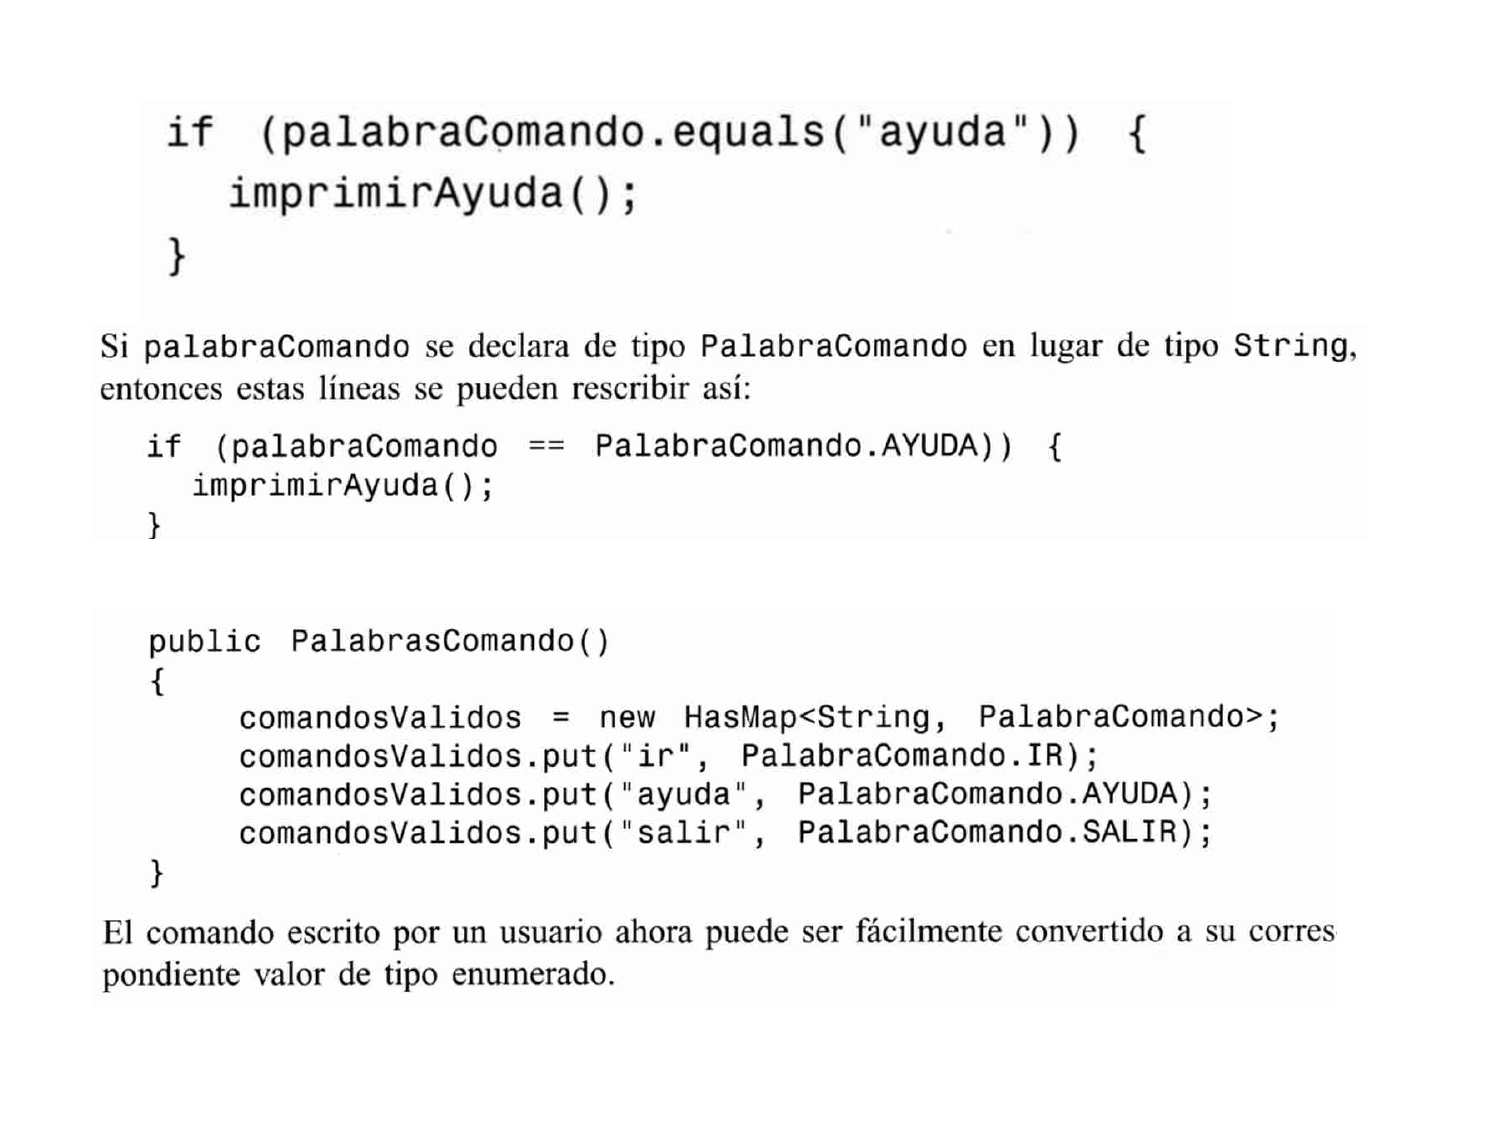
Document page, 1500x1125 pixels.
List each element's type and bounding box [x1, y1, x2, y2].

picture [90, 609, 1338, 1007]
picture [90, 100, 1368, 539]
